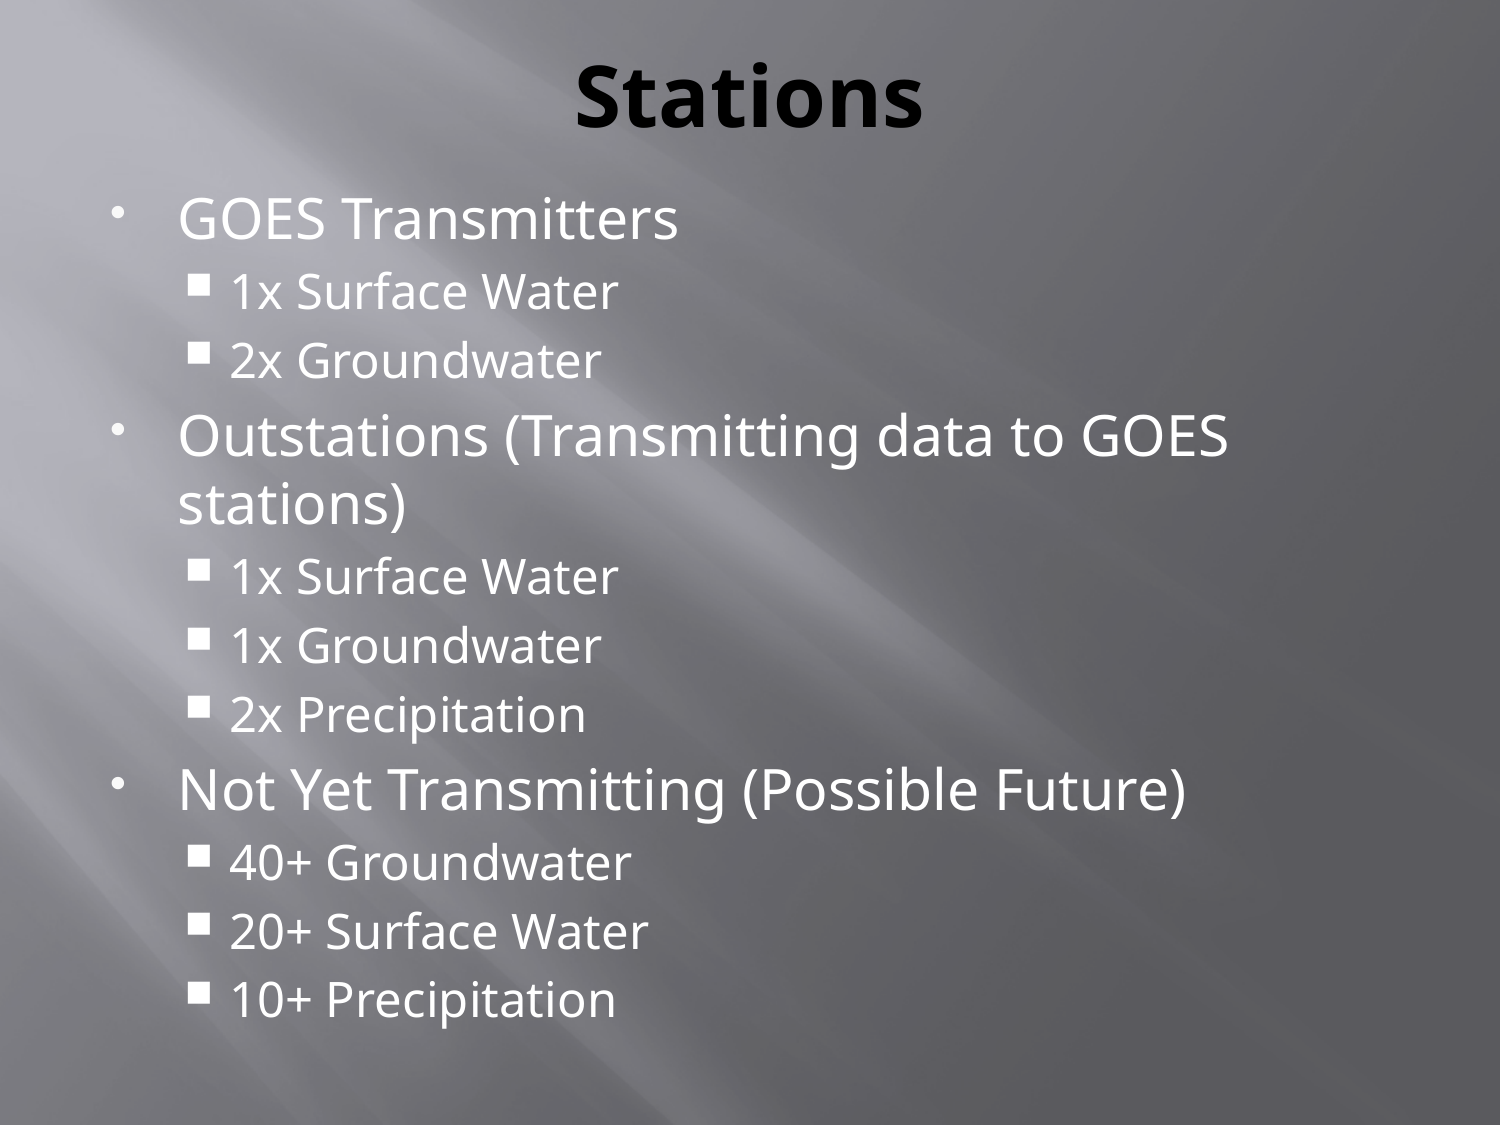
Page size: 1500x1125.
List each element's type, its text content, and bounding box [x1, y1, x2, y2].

list GOES Transmitters 1x Surface Water 2x Groundwater Outstations (Transmitting data to GOES stations) 1x Surface Water 1x Groundwater 2x Precipitation Not Yet Transmitting (Possible Future) 40+ Groundwater 20+ Surface Water 10+ Precipitation [75, 174, 1425, 1035]
title Stations [75, 0, 1425, 174]
